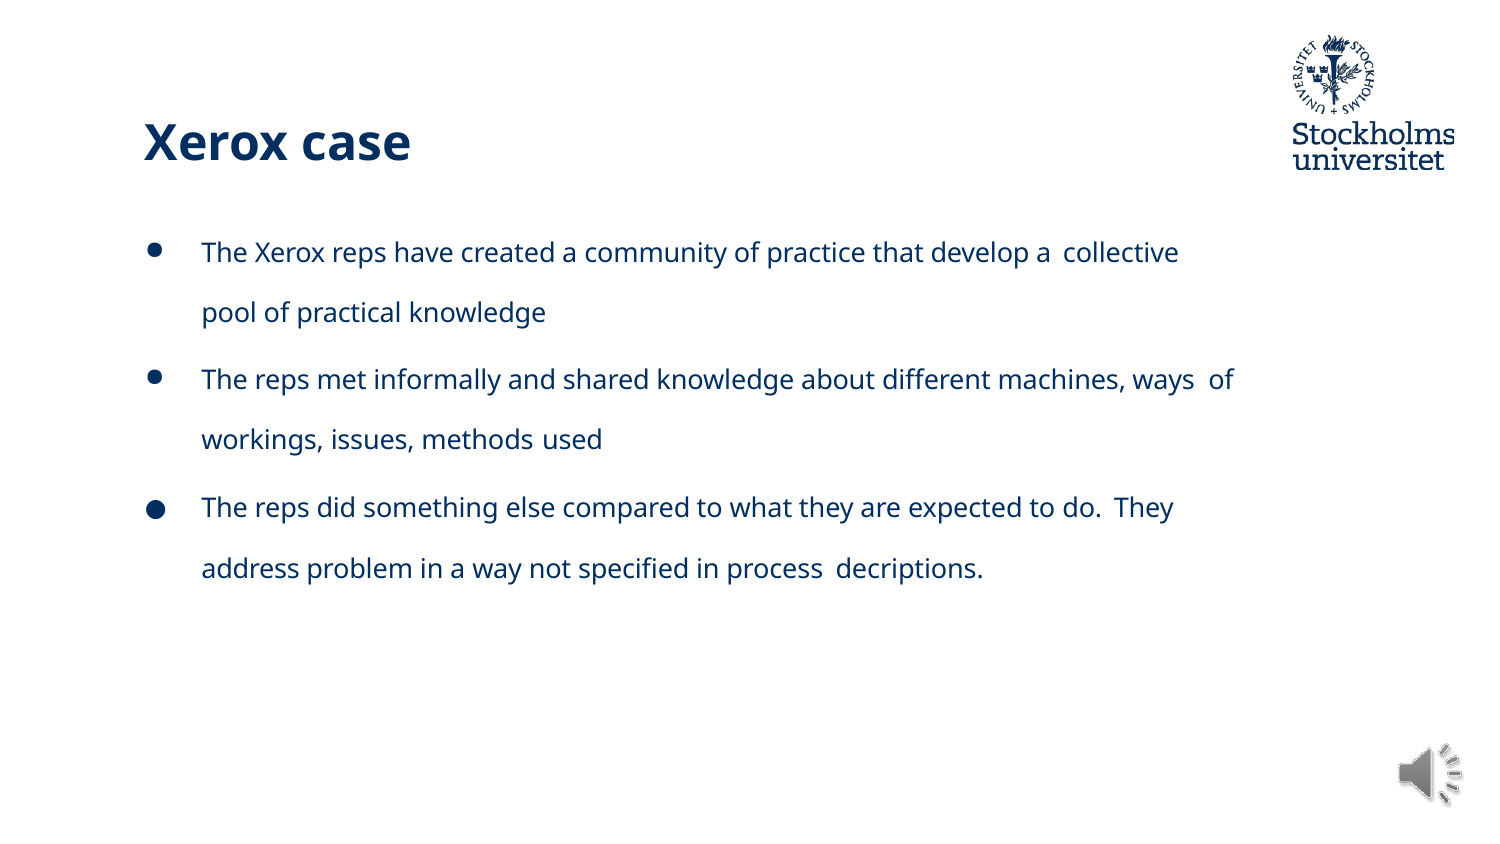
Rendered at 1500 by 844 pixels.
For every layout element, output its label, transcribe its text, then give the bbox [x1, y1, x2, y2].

text_box [1397, 741, 1465, 809]
text_box The Xerox reps have created a community of practice that develop a collective pool of practical knowledge The reps met informally and shared knowledge about different machines, ways of workings, issues, methods used The reps did something else compared to what they are expected to do. They address problem in a way not specified in process decriptions. [142, 234, 1285, 584]
title Xerox case [142, 110, 455, 252]
picture [1293, 35, 1455, 170]
